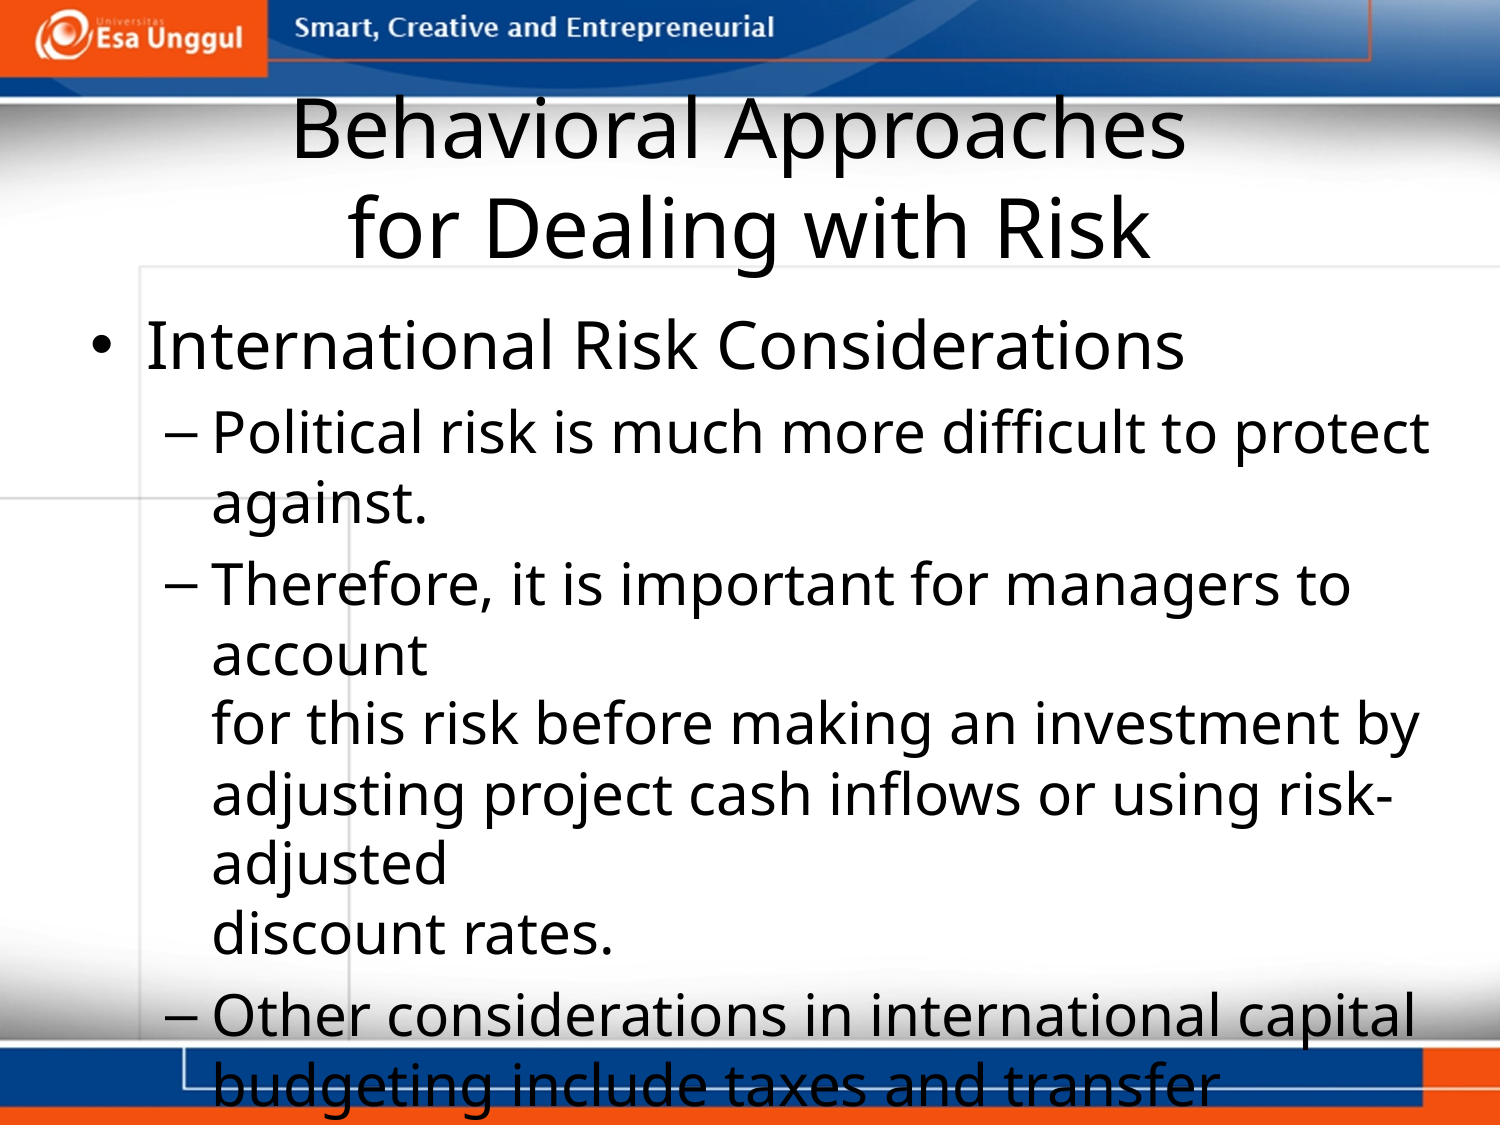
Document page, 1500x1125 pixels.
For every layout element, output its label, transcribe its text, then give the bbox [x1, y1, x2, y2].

title Behavioral Approaches for Dealing with Risk [75, 99, 1425, 250]
list International Risk Considerations Political risk is much more difficult to protect against. Therefore, it is important for managers to account for this risk before making an investment by adjusting project cash inflows or using risk-adjusted discount rates. Other considerations in international capital budgeting include taxes and transfer pricing. Finally, it is important that firms view international investments from a strategic view, rather than from a strictly financial perspective. [75, 295, 1455, 1019]
picture [0, 0, 1500, 1125]
